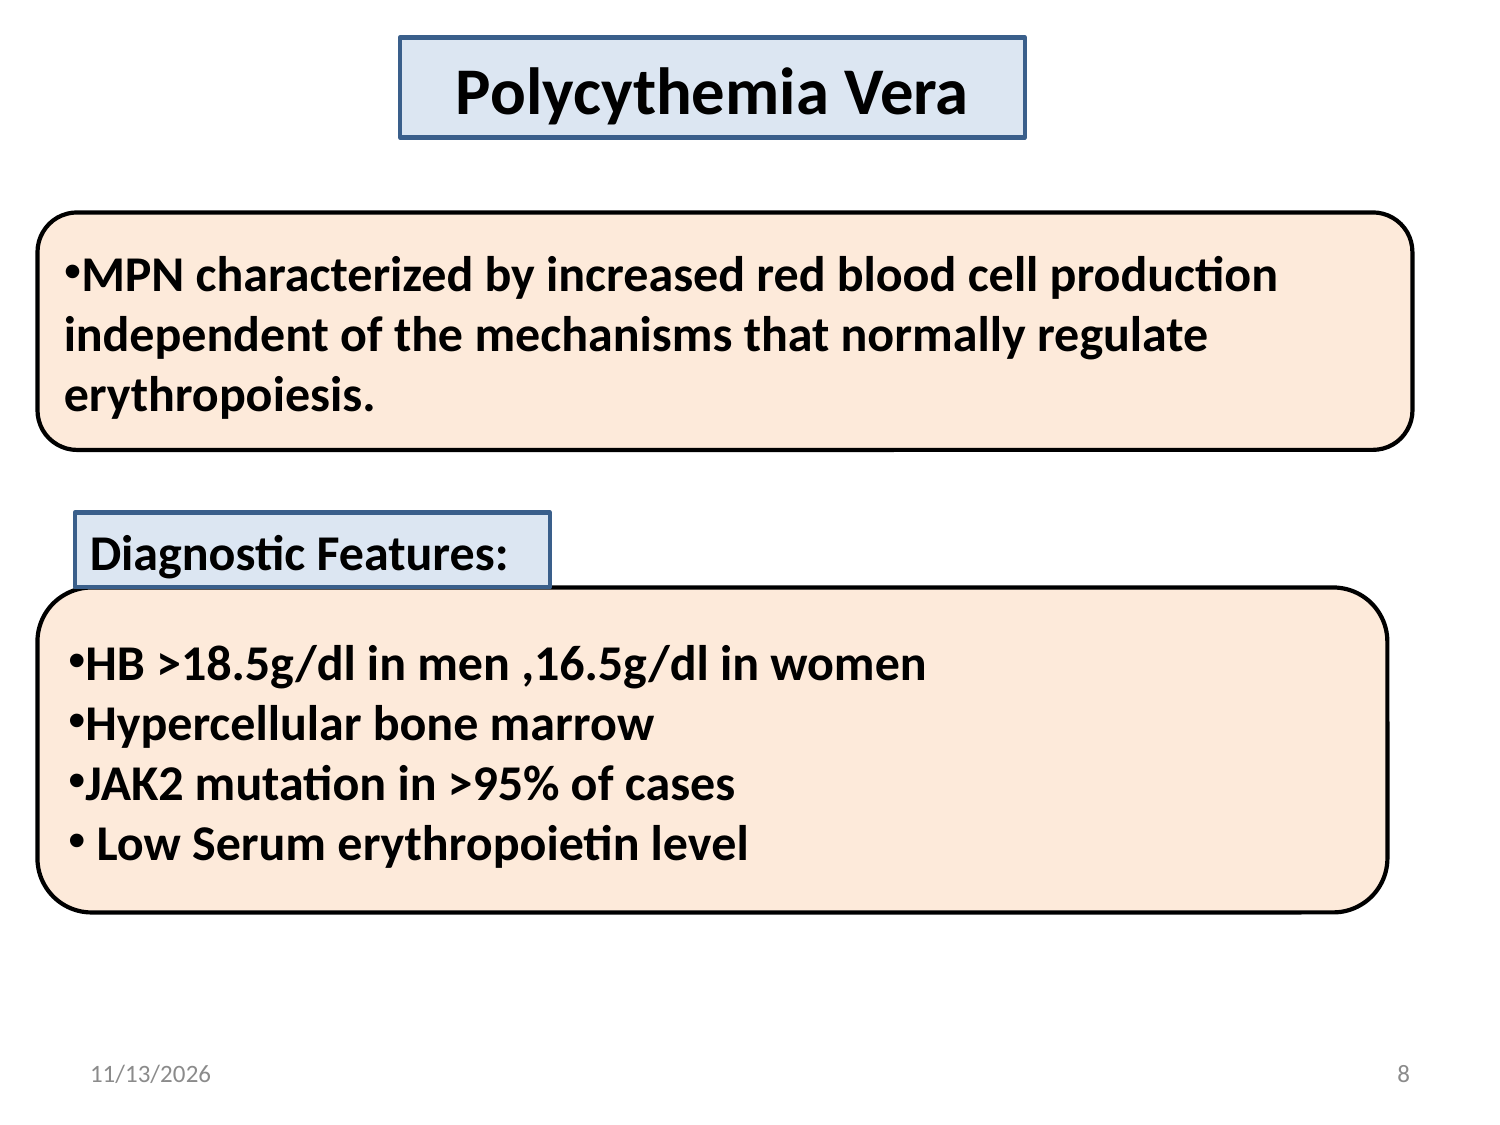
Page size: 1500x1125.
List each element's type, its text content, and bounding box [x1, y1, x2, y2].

text_box Polycythemia Vera [398, 35, 1027, 140]
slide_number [75, 1042, 425, 1103]
text_box HB >18.5g/dl in men ,16.5g/dl in women Hypercellular bone marrow JAK2 mutation in >95% of cases Low Serum erythropoietin level [35, 585, 1390, 915]
slide_number 8 [1074, 1042, 1425, 1103]
text_box Diagnostic Features: [73, 510, 552, 589]
text_box MPN characterized by increased red blood cell production independent of the mechanisms that normally regulate erythropoiesis. [35, 210, 1415, 453]
